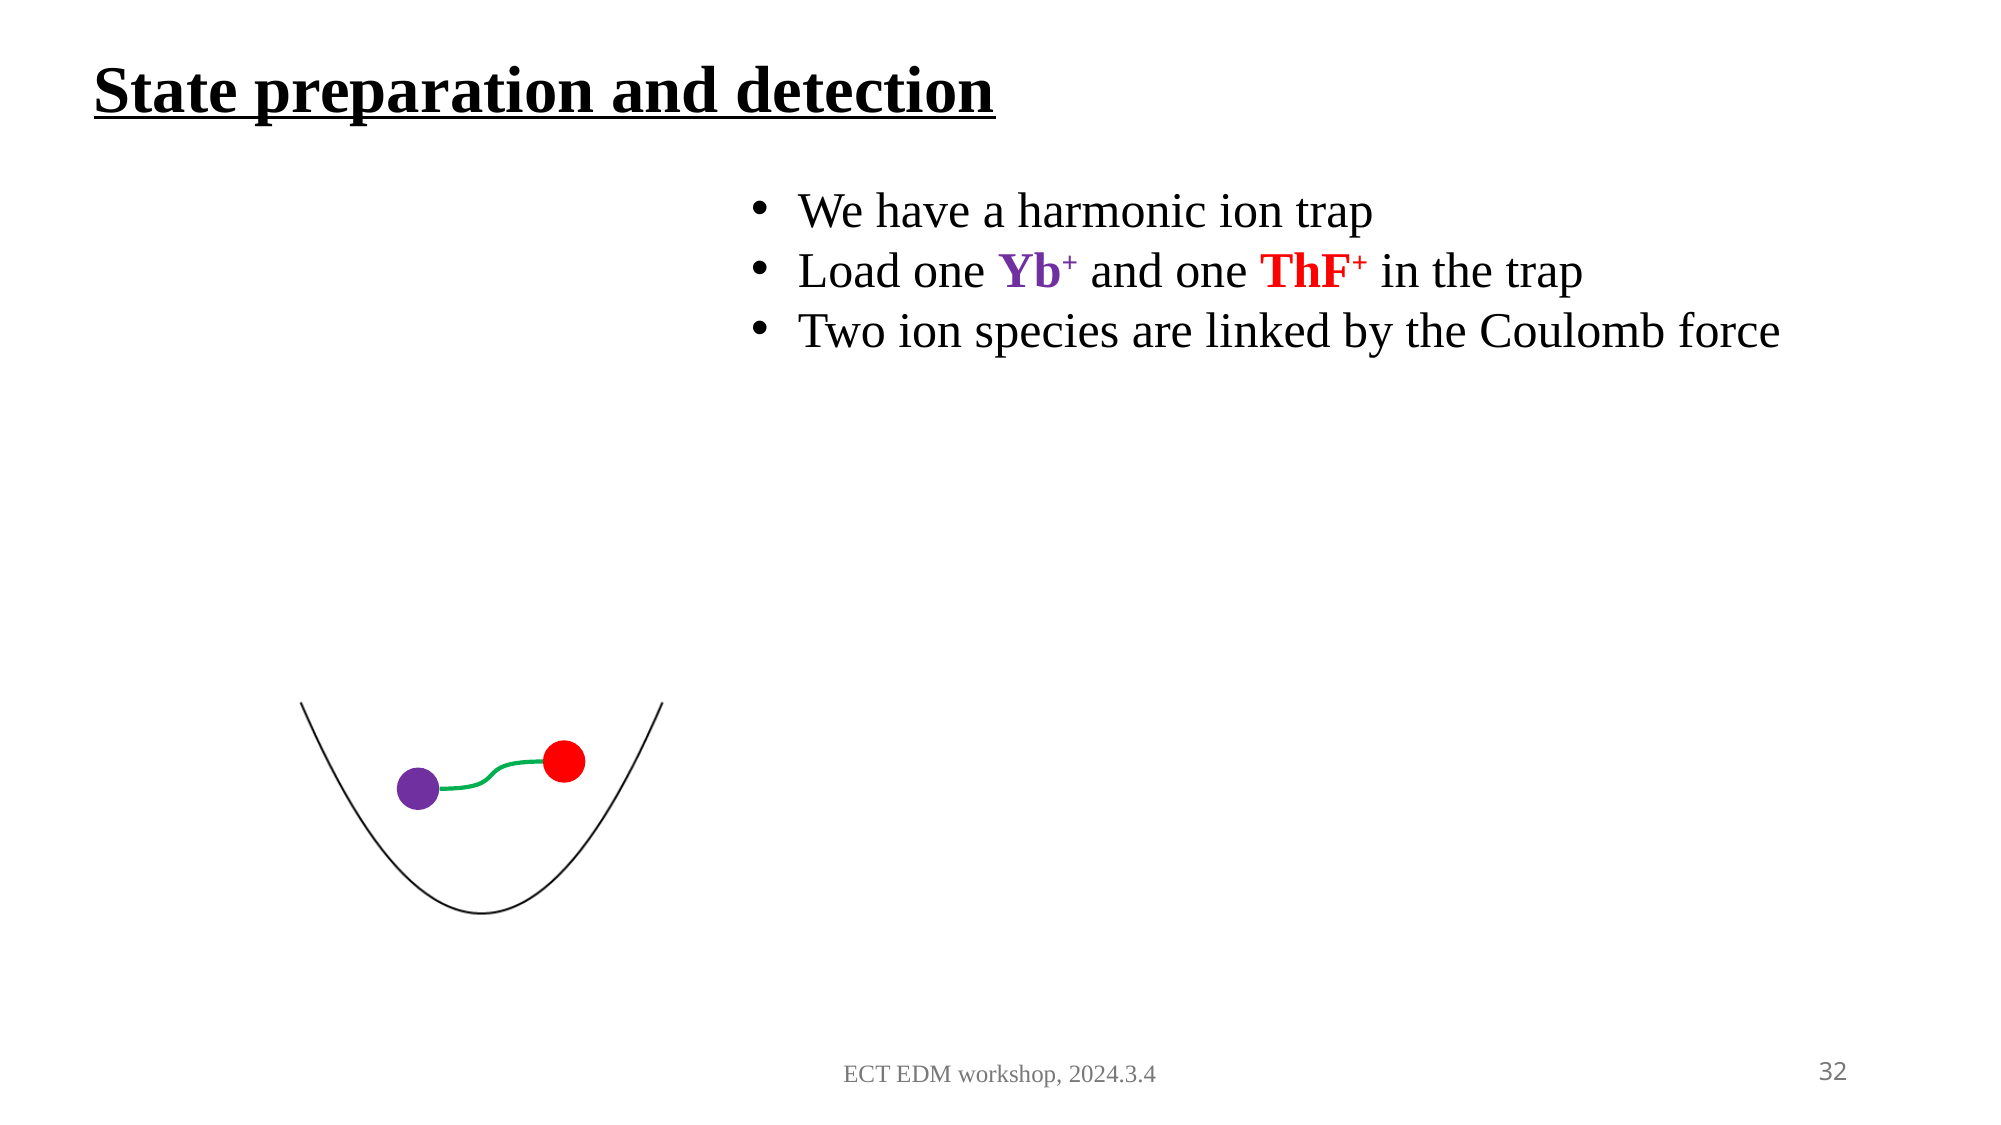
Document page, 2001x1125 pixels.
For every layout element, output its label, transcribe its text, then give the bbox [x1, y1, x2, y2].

picture [292, 691, 669, 924]
text_box We have a harmonic ion trap Load one Yb+ and one ThF+ in the trap Two ion species are linked by the Coulomb force [736, 169, 1939, 365]
slide_number 32 [1412, 1042, 1863, 1103]
text_box State preparation and detection [78, 38, 1011, 133]
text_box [439, 760, 544, 790]
footer ECT EDM workshop, 2024.3.4 [662, 1042, 1338, 1103]
